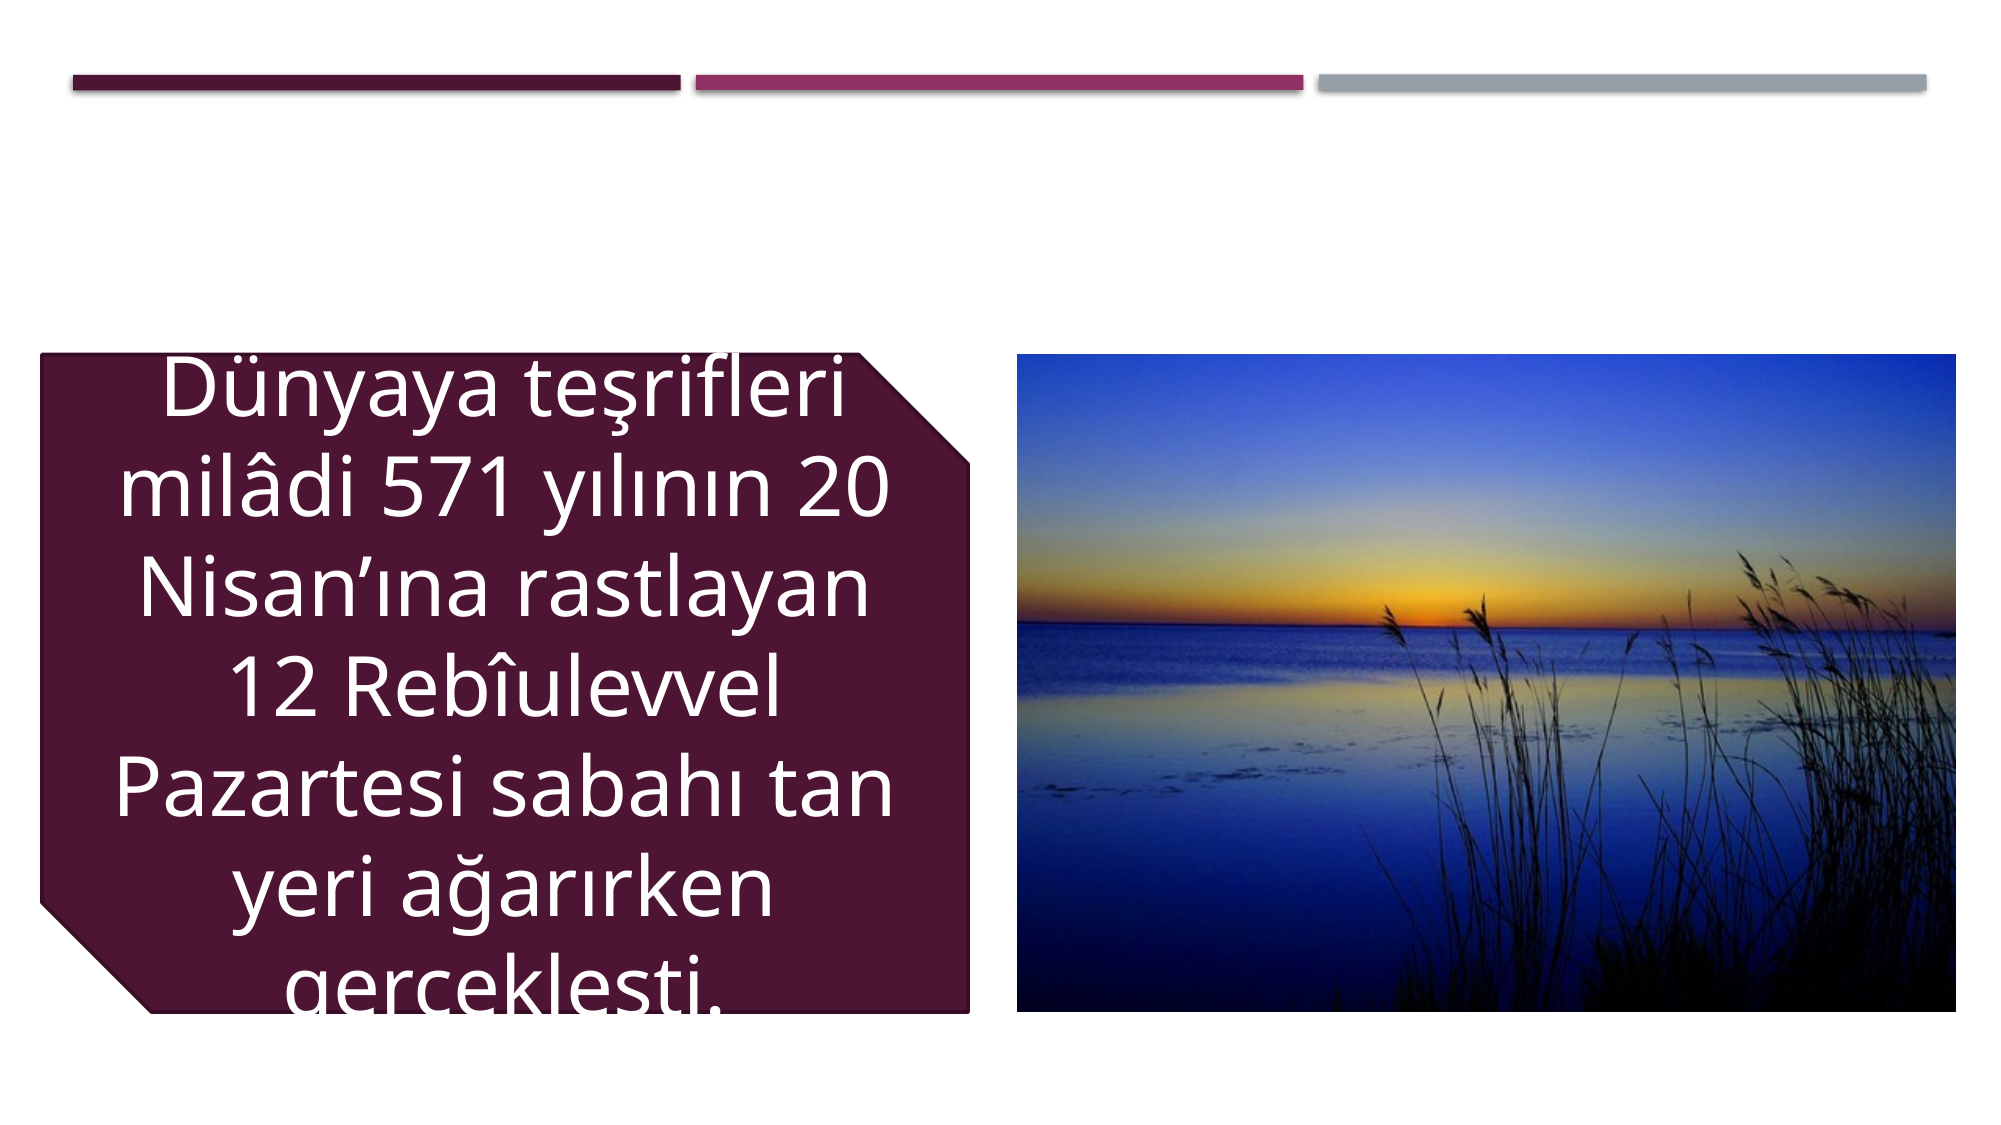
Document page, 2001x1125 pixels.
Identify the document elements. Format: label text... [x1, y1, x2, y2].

picture [1017, 354, 1956, 1013]
text_box Dünyaya teşrifleri milâdi 571 yılının 20 Nisan’ına rastlayan 12 Rebîulevvel Pazartesi sabahı tan yeri ağarırken gerçekleşti. [40, 352, 970, 1014]
